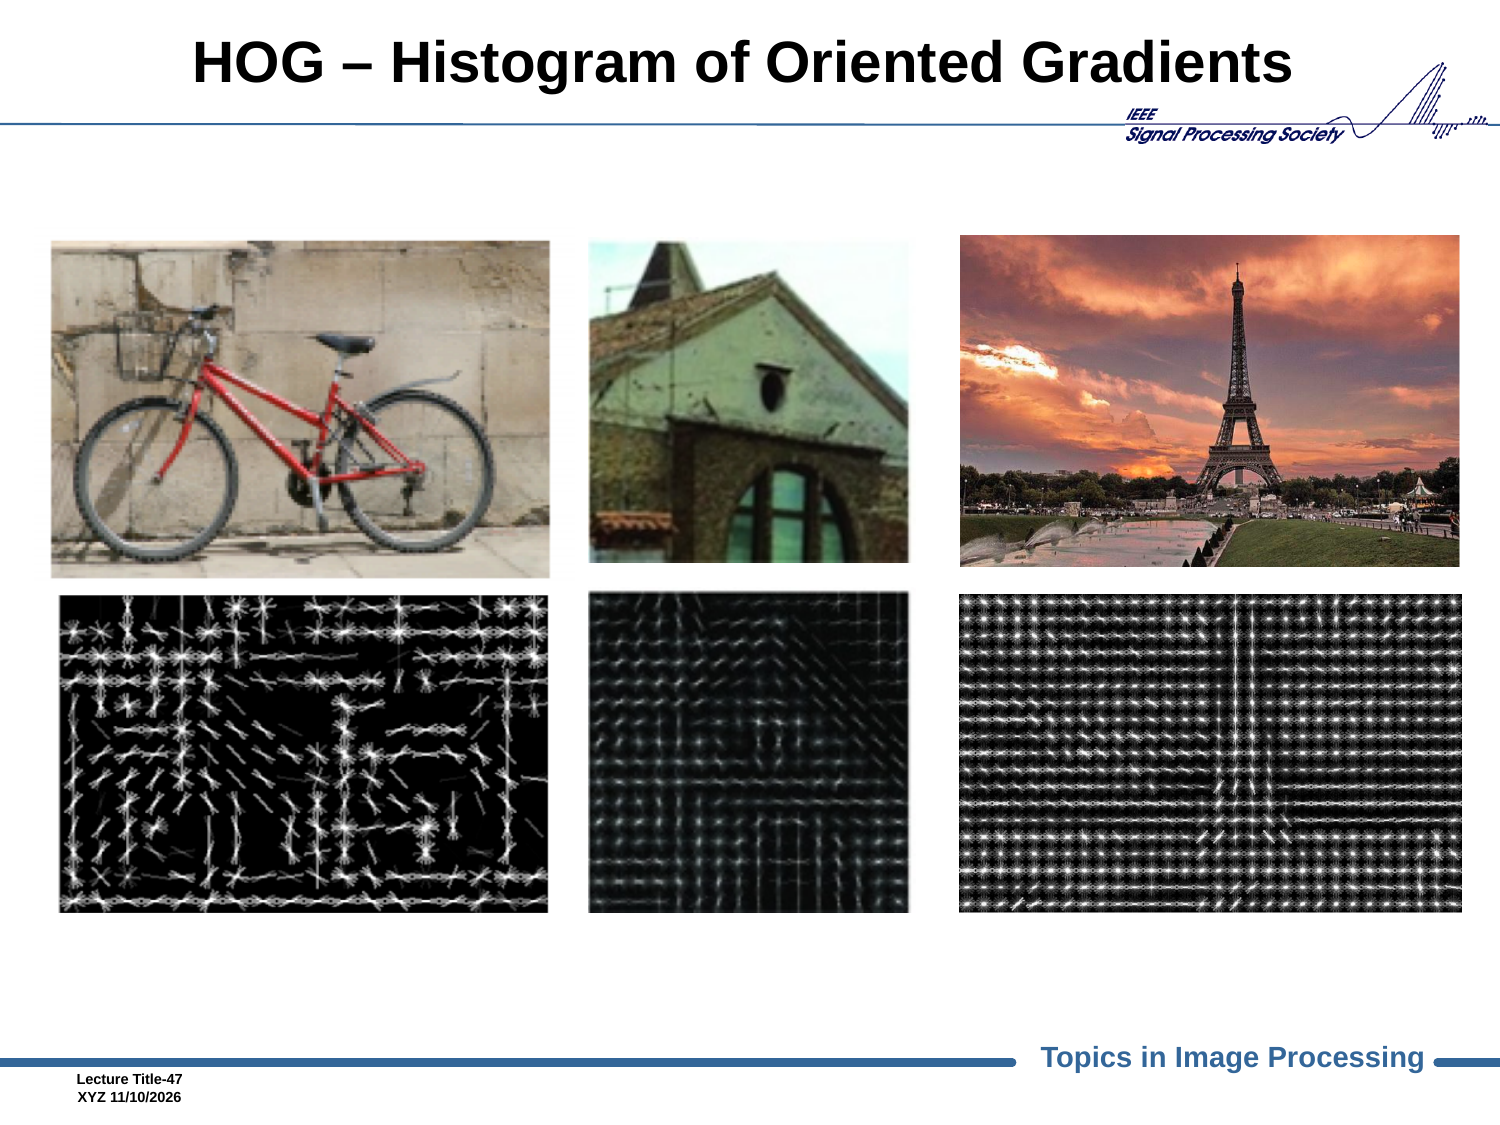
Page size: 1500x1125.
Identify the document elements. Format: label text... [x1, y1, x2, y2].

picture [34, 224, 576, 913]
picture [952, 587, 1466, 918]
picture [588, 237, 916, 563]
picture [1125, 62, 1488, 144]
title HOG – Histogram of Oriented Gradients [24, 0, 1463, 126]
picture [588, 587, 916, 913]
picture [952, 224, 1466, 575]
